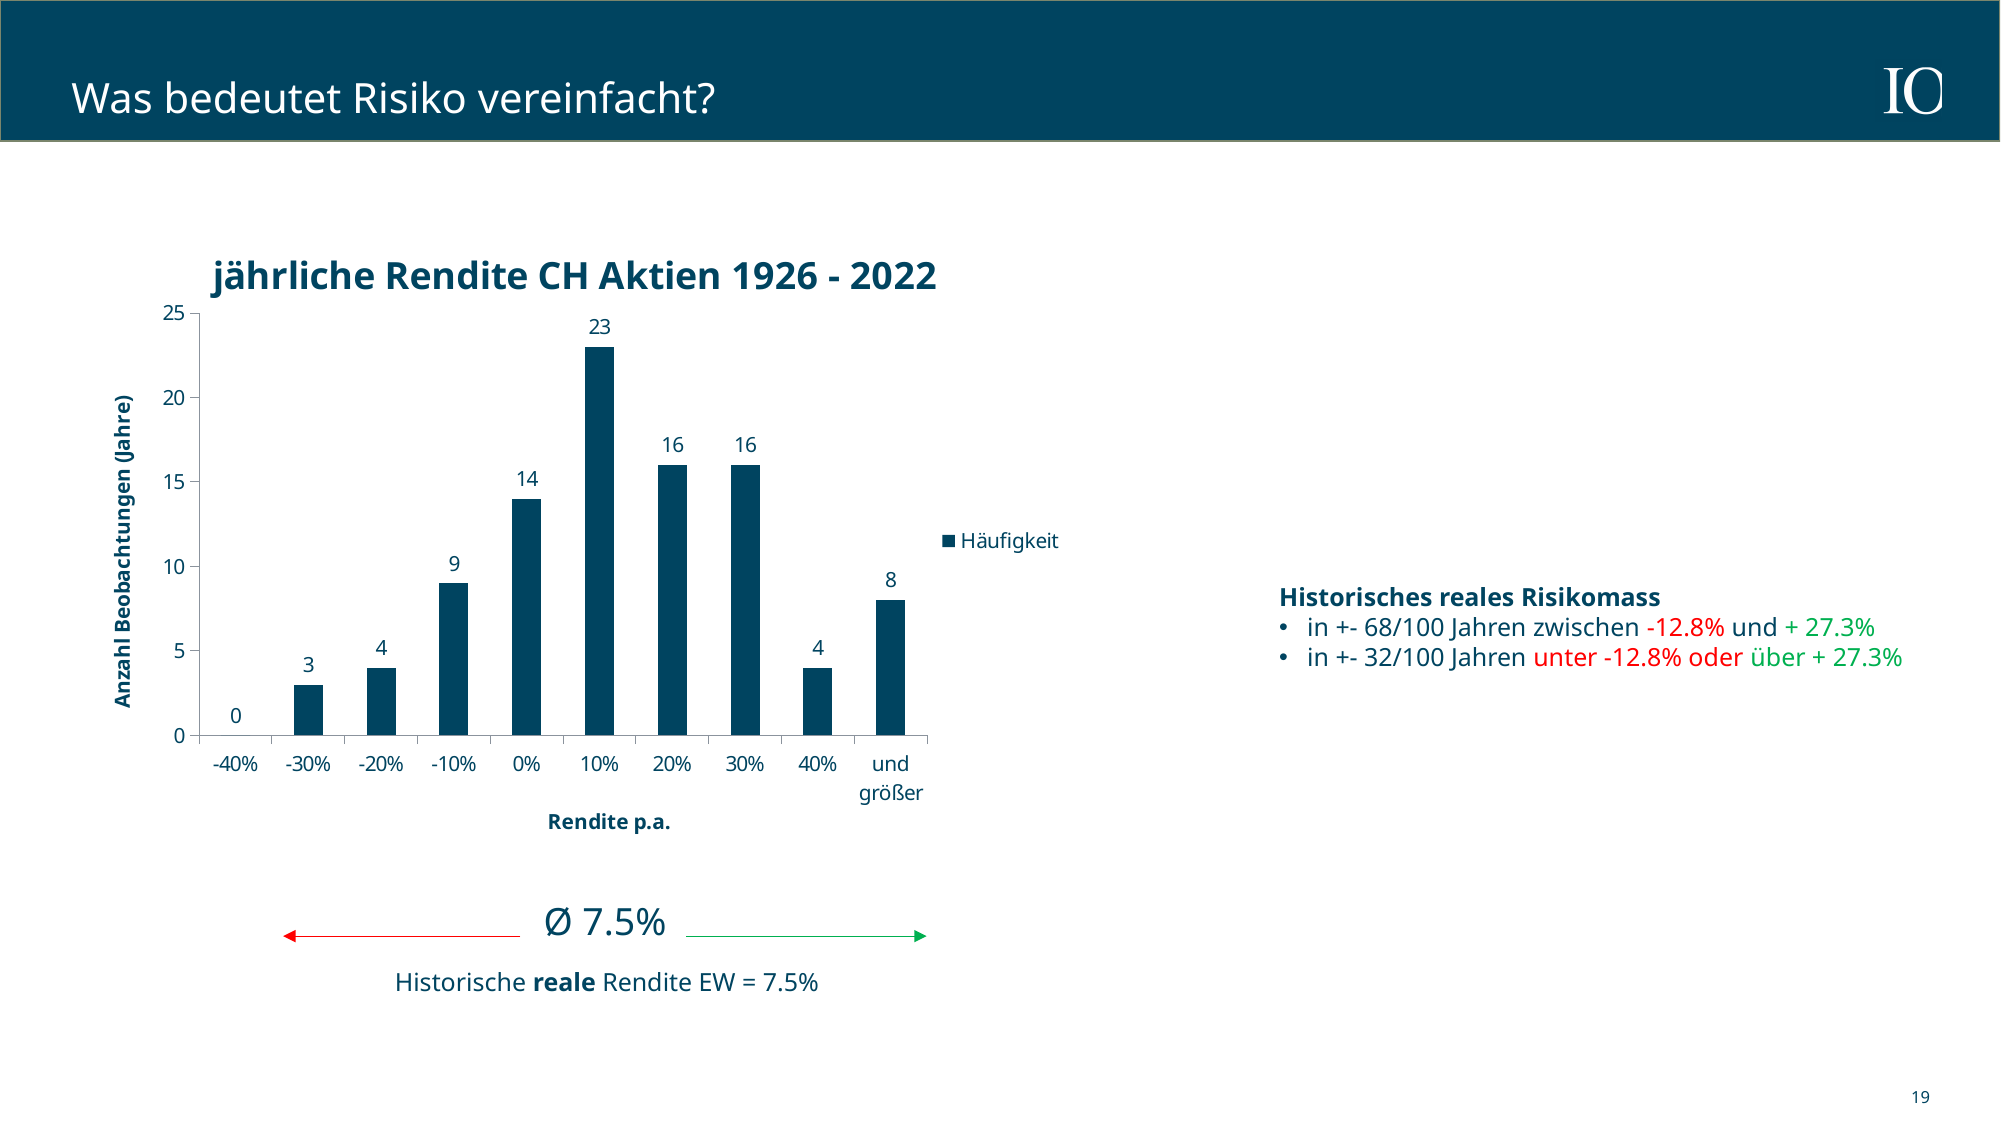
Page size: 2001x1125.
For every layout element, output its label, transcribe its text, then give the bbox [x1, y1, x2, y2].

text_box Historisches reales Risikomass in +- 68/100 Jahren zwischen -12.8% und + 27.3% in +- 32/100 Jahren unter -12.8% oder über + 27.3% [1264, 574, 2000, 679]
chart [72, 216, 1079, 866]
picture [1905, 68, 1941, 114]
text_box Ø 7.5% [528, 890, 695, 950]
picture [1888, 69, 1899, 113]
text_box Historische reale Rendite EW = 7.5% [380, 958, 862, 1004]
title Was bedeutet Risiko vereinfacht? [56, 59, 1827, 141]
slide_number 19 [1413, 1080, 1945, 1117]
